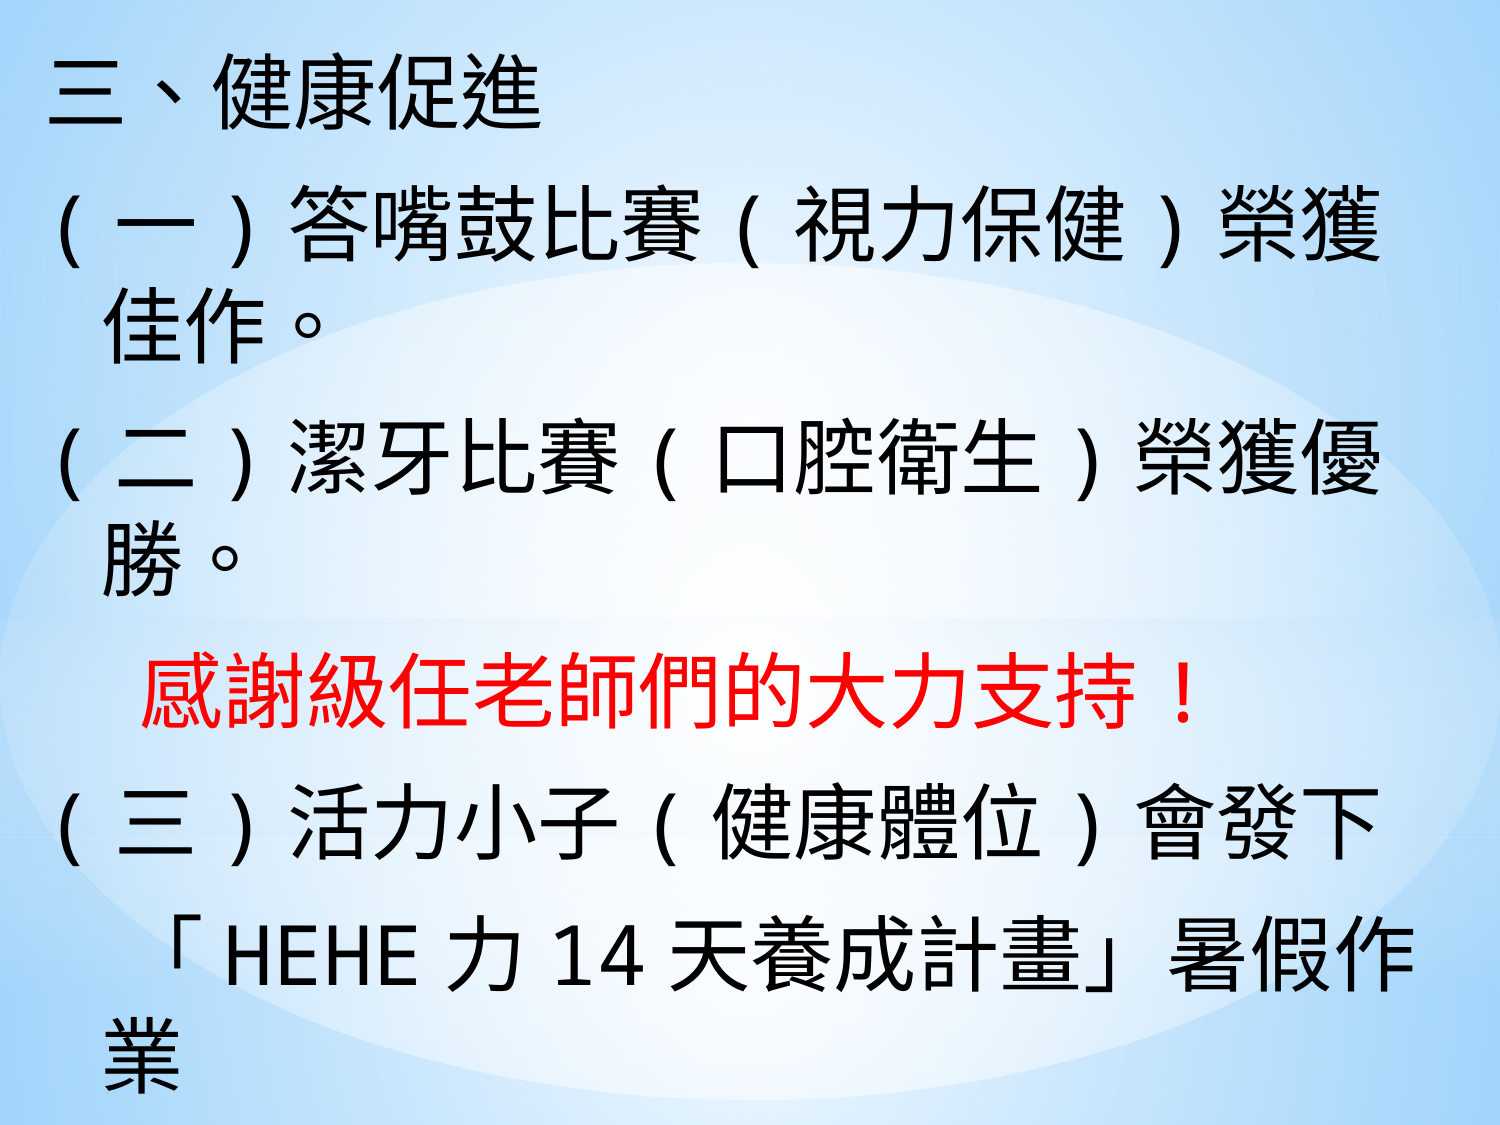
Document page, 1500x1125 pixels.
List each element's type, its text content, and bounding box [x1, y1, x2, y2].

text_box 三、健康促進 (一)答嘴鼓比賽(視力保健)榮獲佳作。 (二)潔牙比賽(口腔衛生)榮獲優勝。 感謝級任老師們的大力支持! (三)活力小子(健康體位)會發下 「HEHE力14天養成計畫」暑假作業 開學後，由衛生組收! [29, 31, 1471, 1106]
